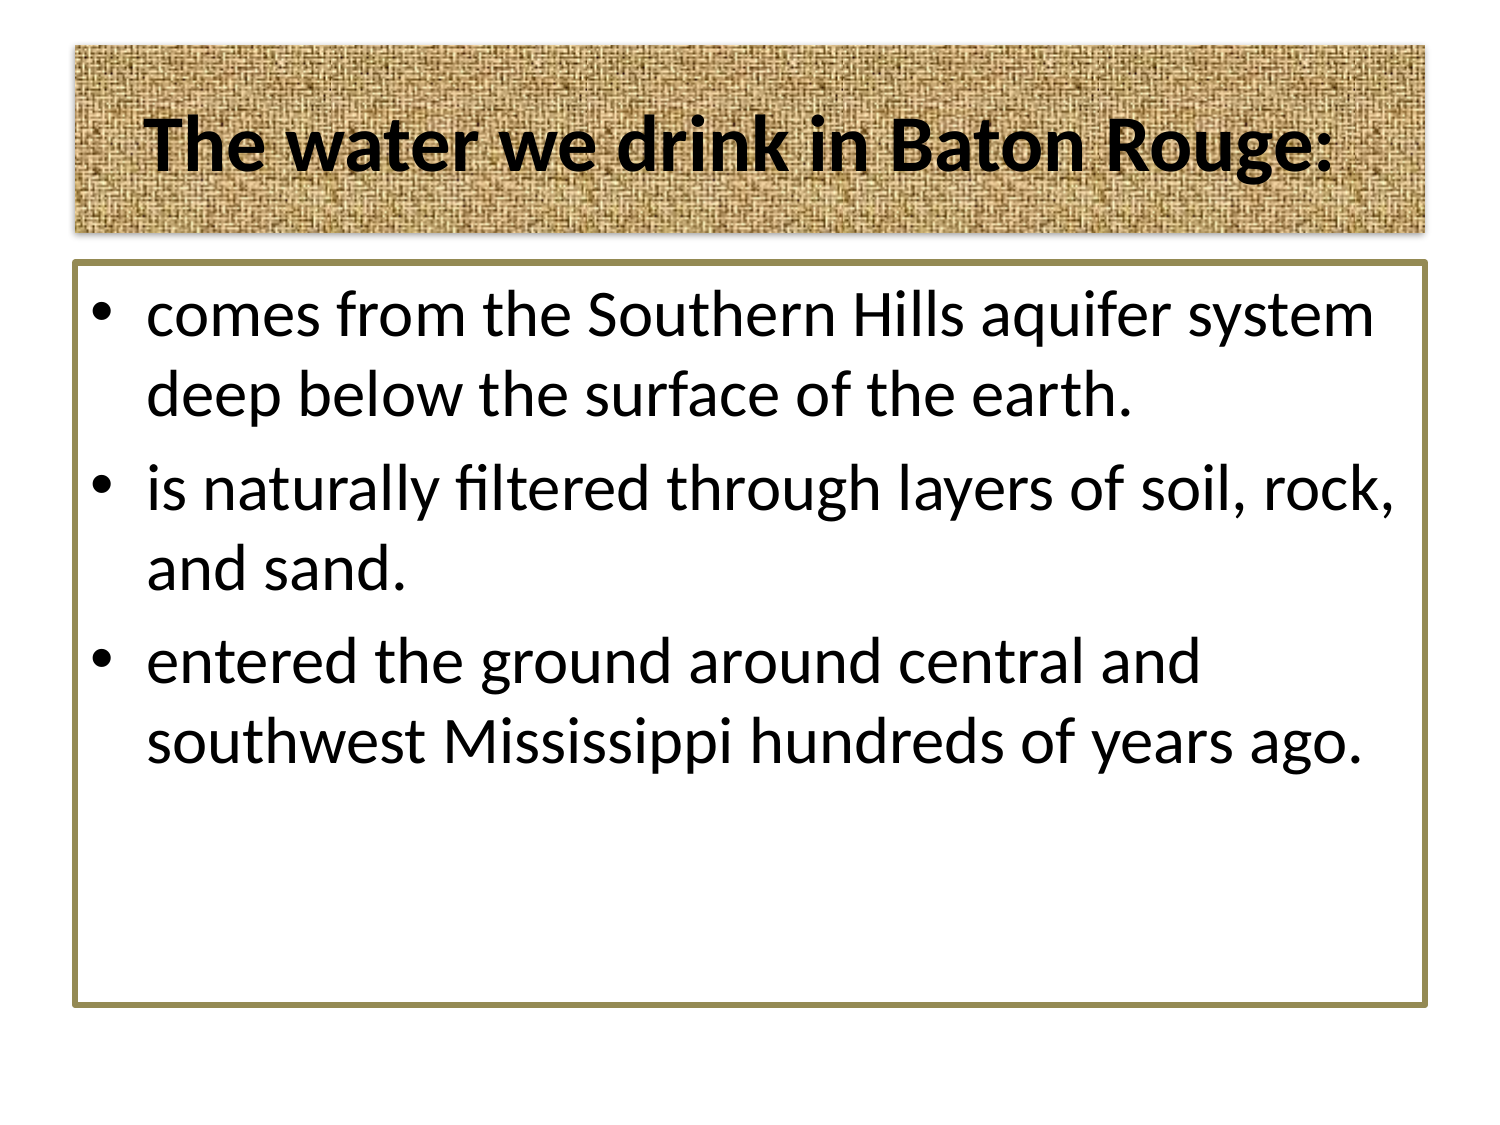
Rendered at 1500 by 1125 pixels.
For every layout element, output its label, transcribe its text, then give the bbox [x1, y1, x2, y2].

title The water we drink in Baton Rouge: [74, 44, 1426, 233]
list comes from the Southern Hills aquifer system deep below the surface of the earth. is naturally filtered through layers of soil, rock, and sand. entered the ground around central and southwest Mississippi hundreds of years ago. [73, 260, 1427, 1007]
